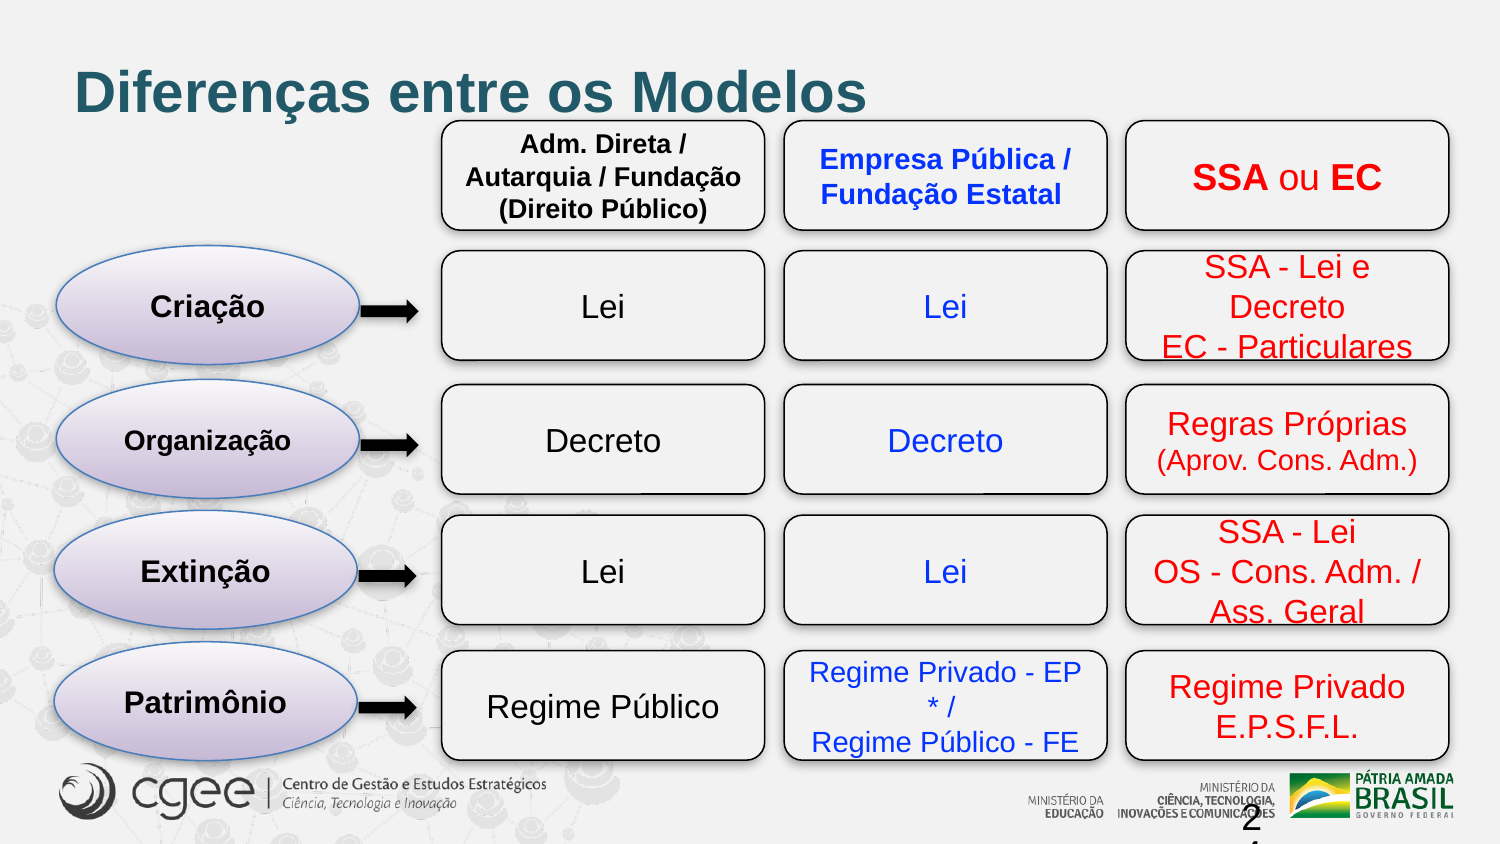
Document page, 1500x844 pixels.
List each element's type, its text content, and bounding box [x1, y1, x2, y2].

slide_number 24 [1231, 785, 1257, 824]
title Diferenças entre os Modelos [59, 46, 1439, 119]
picture [59, 763, 546, 820]
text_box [53, 120, 1450, 761]
